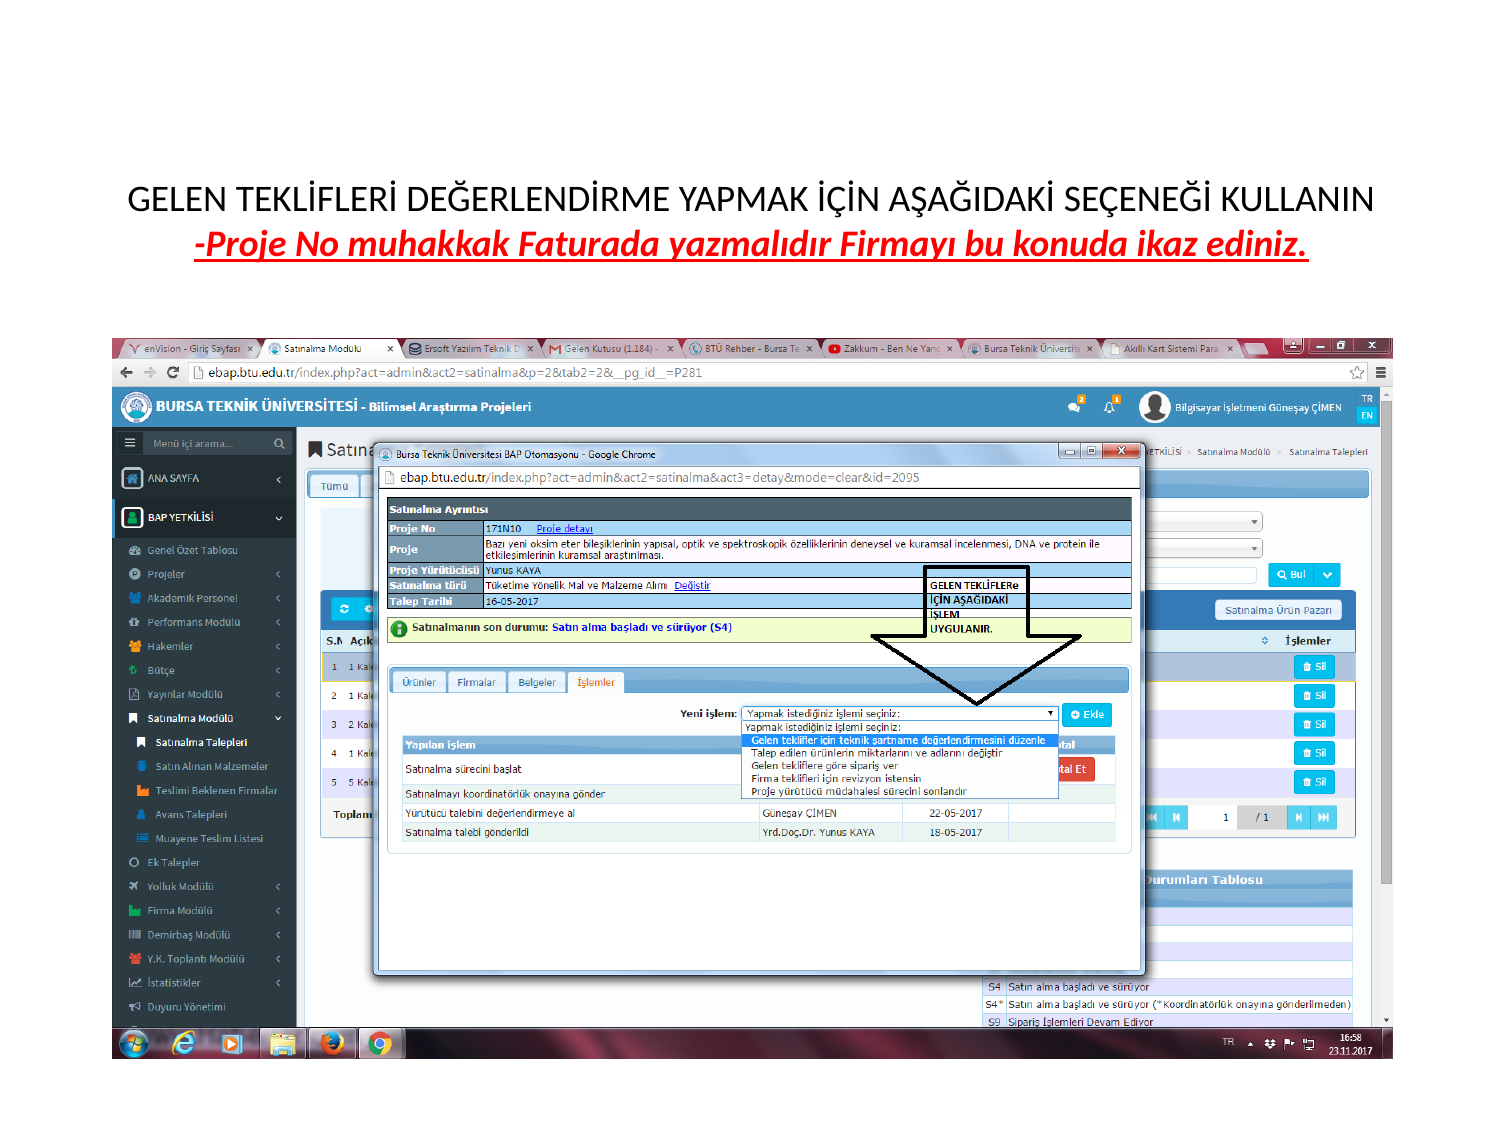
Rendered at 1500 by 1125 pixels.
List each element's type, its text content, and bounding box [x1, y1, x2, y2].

title GELEN TEKLİFLERİ DEĞERLENDİRME YAPMAK İÇİN AŞAĞIDAKİ SEÇENEĞİ KULLANIN -Proje No muhakkak Faturada yazmalıdır Firmayı bu konuda ikaz ediniz. [76, 125, 1427, 313]
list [111, 337, 1393, 1059]
